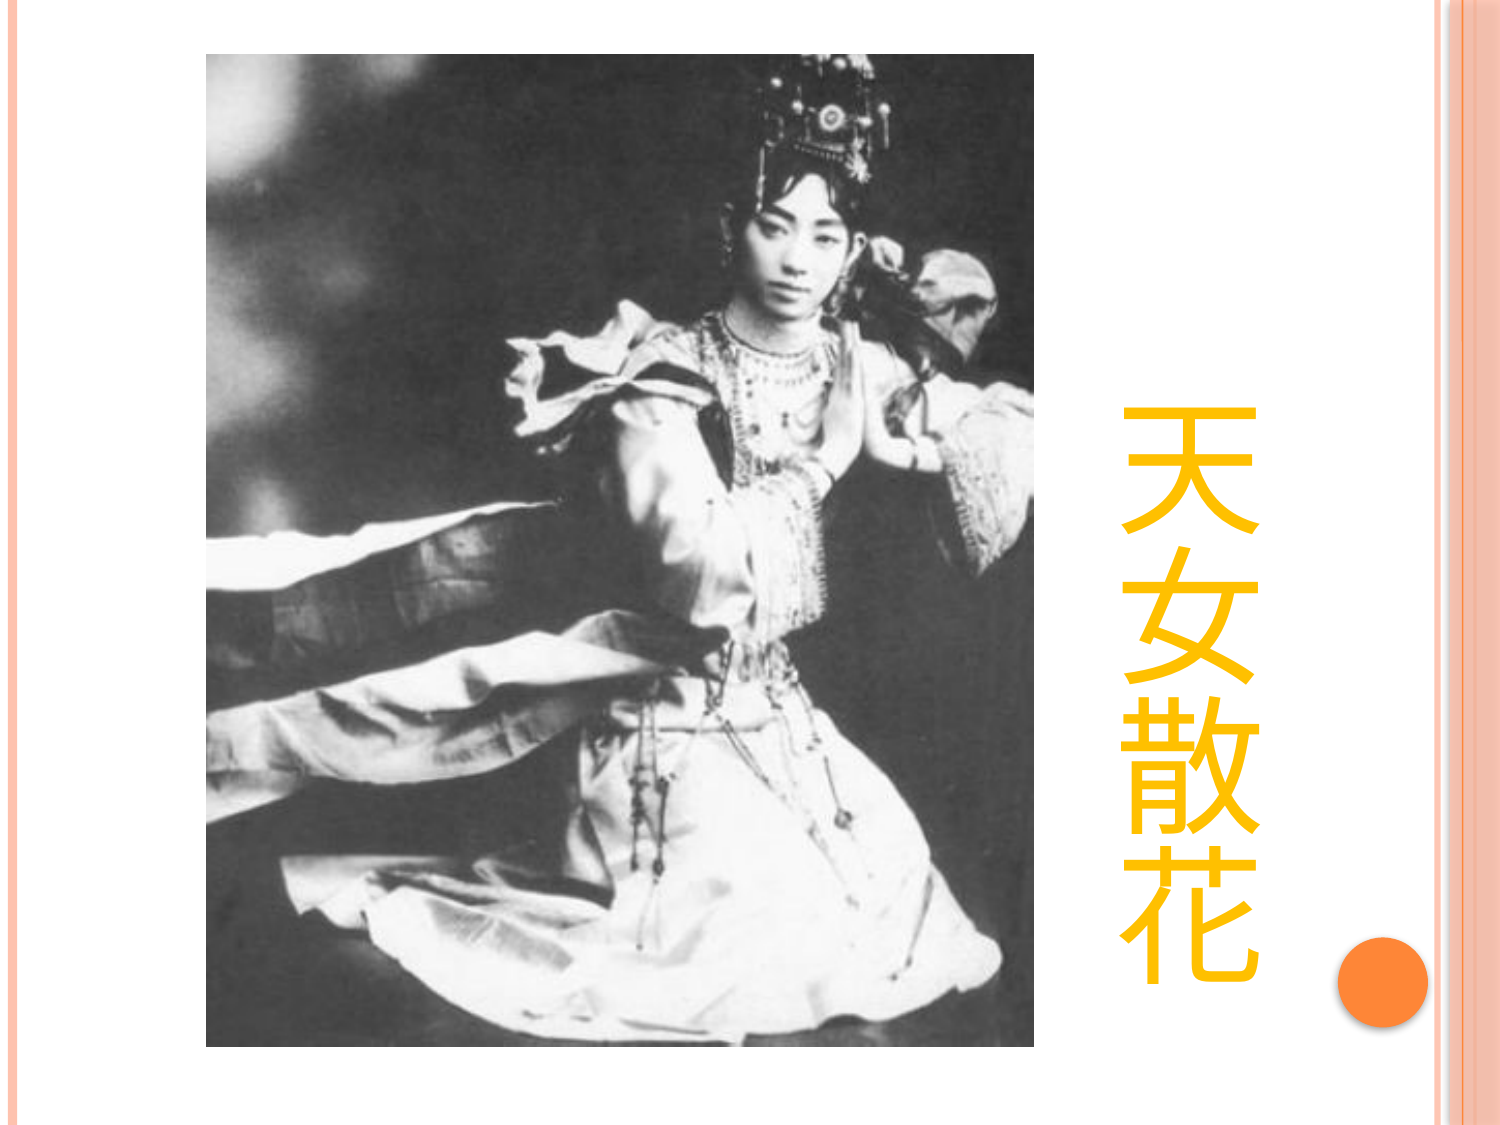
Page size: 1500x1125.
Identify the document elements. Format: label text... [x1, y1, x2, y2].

title 天女散花 [1087, 45, 1363, 1005]
picture [206, 53, 1034, 1048]
